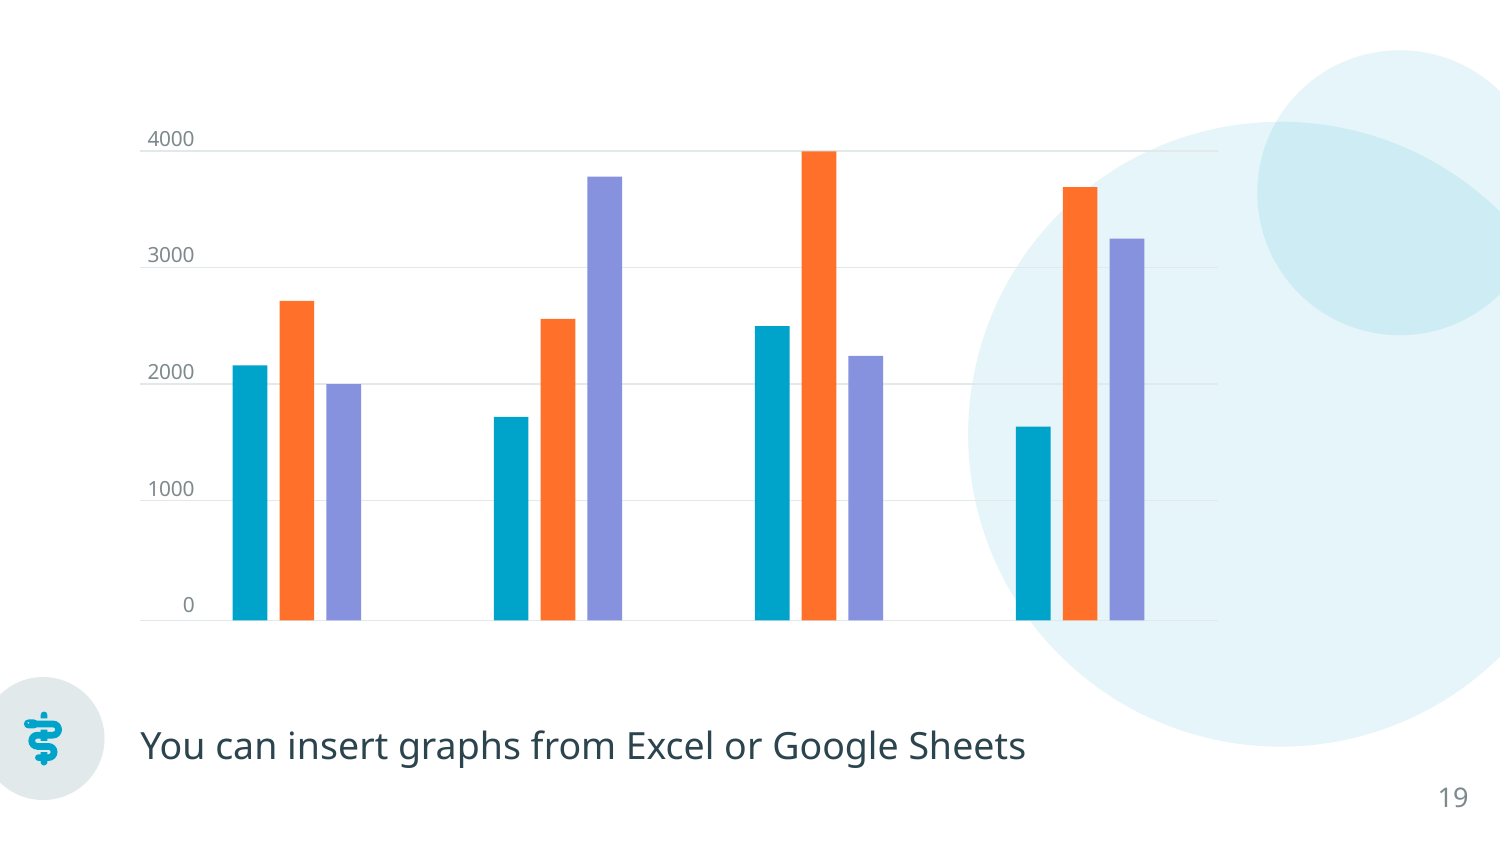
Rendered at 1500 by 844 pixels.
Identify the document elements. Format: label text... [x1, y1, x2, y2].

text_box [801, 277, 837, 383]
text_box [1015, 426, 1051, 499]
text_box [1062, 277, 1098, 383]
text_box 4000 3000 2000 1000 0 [140, 125, 195, 150]
text_box [848, 509, 884, 619]
text_box [279, 300, 315, 383]
text_box [801, 393, 837, 499]
text_box [754, 326, 790, 383]
text_box [1062, 509, 1098, 619]
text_box [801, 160, 837, 267]
text_box [232, 365, 268, 383]
text_box [279, 393, 315, 499]
text_box [1109, 509, 1145, 619]
text_box [754, 509, 790, 619]
text_box [493, 509, 529, 619]
text_box [848, 393, 884, 499]
text_box [587, 277, 623, 383]
text_box [540, 509, 576, 619]
text_box [848, 355, 884, 383]
text_box [801, 509, 837, 619]
slide_number ‹#› [1411, 775, 1469, 822]
text_box [326, 393, 362, 499]
text_box [540, 318, 576, 383]
text_box [540, 393, 576, 499]
text_box 4000 3000 2000 1000 0 [140, 508, 195, 620]
text_box [279, 509, 315, 619]
text_box [326, 509, 362, 619]
text_box [587, 509, 623, 619]
text_box [587, 393, 623, 499]
text_box [232, 393, 268, 499]
text_box [1062, 187, 1098, 267]
text_box [754, 393, 790, 499]
text_box [1109, 393, 1145, 499]
text_box [1015, 509, 1051, 619]
text_box [1109, 277, 1145, 383]
text_box [587, 176, 623, 267]
list You can insert graphs from Excel or Google Sheets [140, 715, 1360, 762]
text_box 4000 3000 2000 1000 0 [140, 275, 195, 383]
text_box [1062, 393, 1098, 499]
text_box 4000 3000 2000 1000 0 [140, 392, 195, 500]
text_box [1109, 238, 1145, 267]
text_box [232, 509, 268, 619]
text_box 4000 3000 2000 1000 0 [140, 159, 195, 267]
text_box [493, 416, 529, 499]
